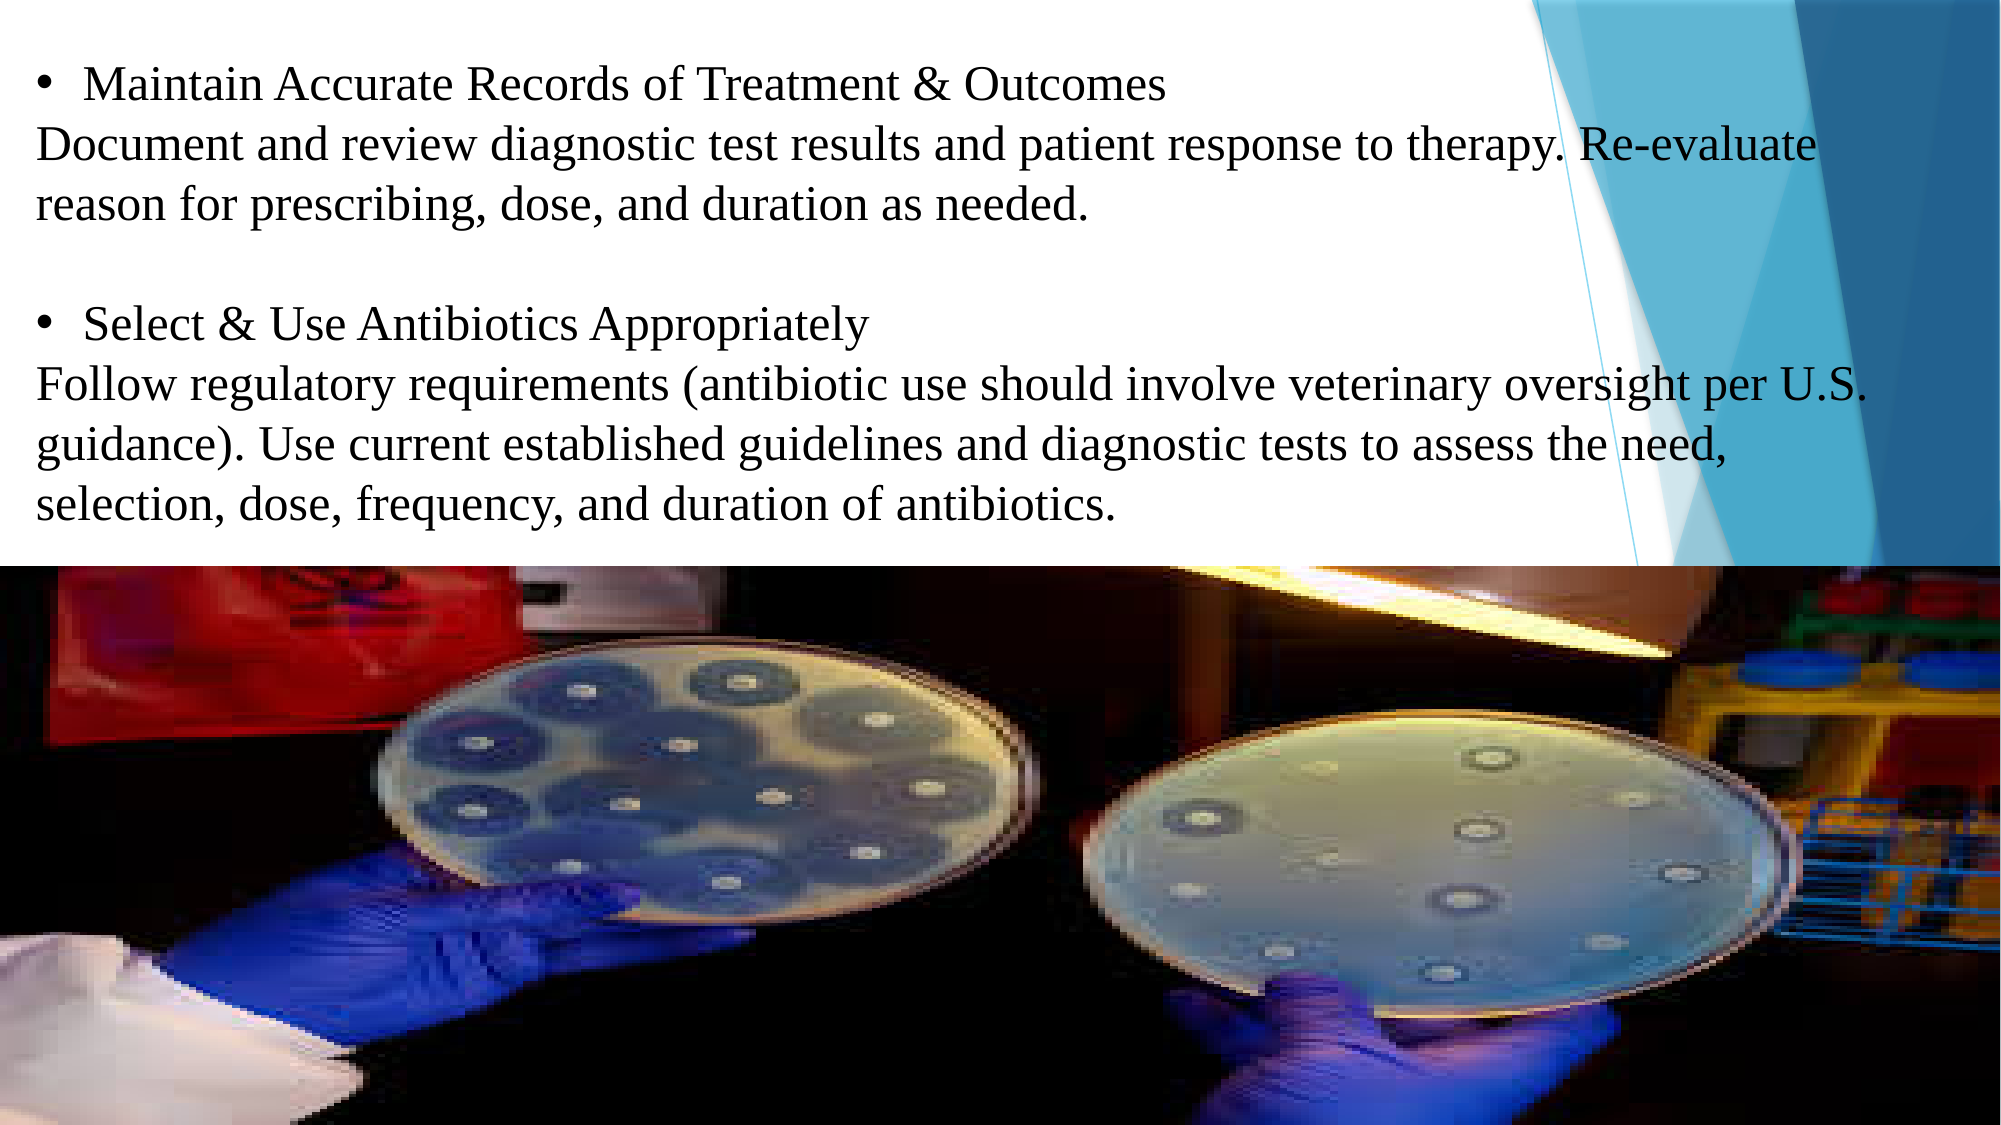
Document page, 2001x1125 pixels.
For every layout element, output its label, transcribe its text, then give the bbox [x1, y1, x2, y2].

text_box Maintain Accurate Records of Treatment & Outcomes Document and review diagnostic test results and patient response to therapy. Re-evaluate reason for prescribing, dose, and duration as needed. Select & Use Antibiotics Appropriately Follow regulatory requirements (antibiotic use should involve veterinary oversight per U.S. guidance). Use current established guidelines and diagnostic tests to assess the need, selection, dose, frequency, and duration of antibiotics. [21, 43, 1887, 539]
picture [0, 565, 2000, 1125]
